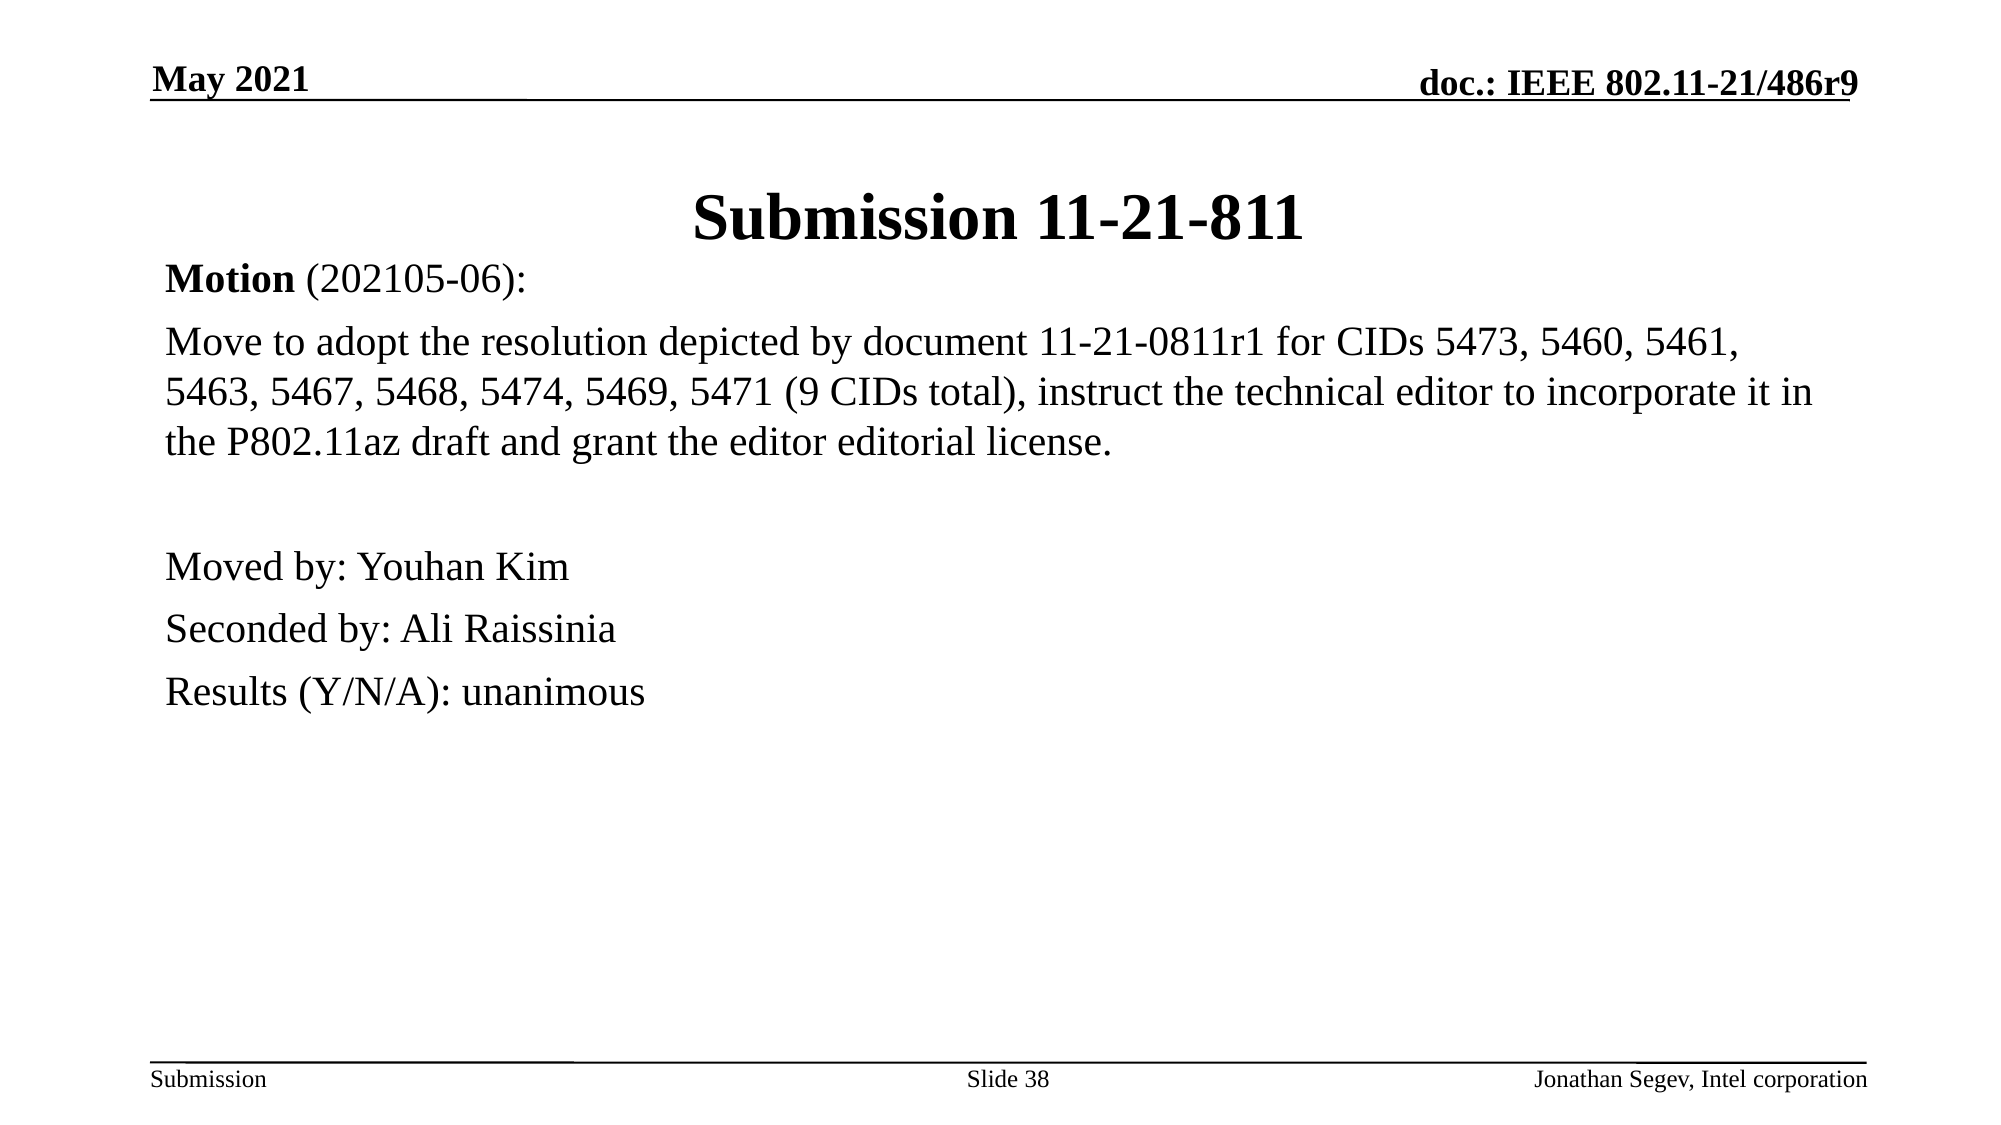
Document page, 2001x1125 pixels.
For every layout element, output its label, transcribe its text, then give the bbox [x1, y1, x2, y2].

list Motion (202105-06): Move to adopt the resolution depicted by document 11-21-0811r1 for CIDs 5473, 5460, 5461, 5463, 5467, 5468, 5474, 5469, 5471 (9 CIDs total), instruct the technical editor to incorporate it in the P802.11az draft and grant the editor editorial license. Moved by: Youhan Kim Seconded by: Ali Raissinia Results (Y/N/A): unanimous [149, 243, 1850, 1000]
title Submission 11-21-811 [149, 124, 1850, 243]
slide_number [152, 54, 563, 100]
footer Jonathan Segev, Intel corporation [1171, 1061, 1869, 1093]
slide_number Slide 38 [950, 1061, 1067, 1123]
